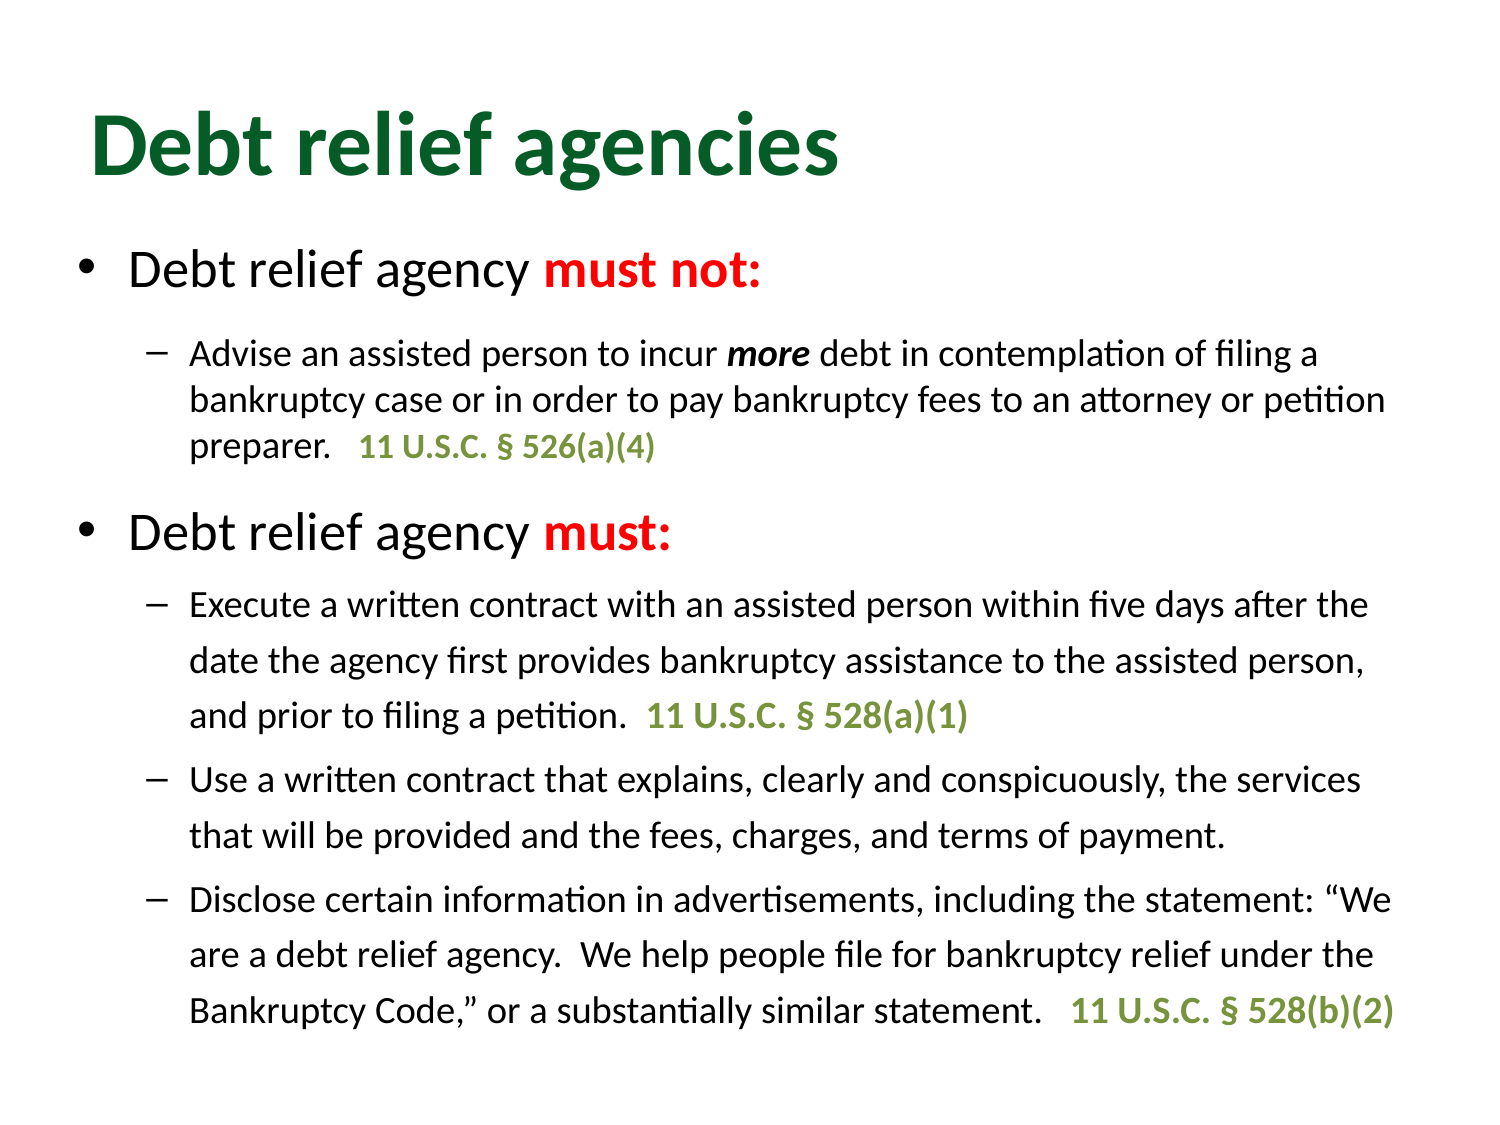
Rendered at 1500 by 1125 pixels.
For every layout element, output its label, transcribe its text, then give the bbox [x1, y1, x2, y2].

list Debt relief agency must not: Advise an assisted person to incur more debt in contemplation of filing a bankruptcy case or in order to pay bankruptcy fees to an attorney or petition preparer. 11 U.S.C. § 526(a)(4) Debt relief agency must: Execute a written contract with an assisted person within five days after the date the agency first provides bankruptcy assistance to the assisted person, and prior to filing a petition. 11 U.S.C. § 528(a)(1) Use a written contract that explains, clearly and conspicuously, the services that will be provided and the fees, charges, and terms of payment. Disclose certain information in advertisements, including the statement: “We are a debt relief agency. We help people file for bankruptcy relief under the Bankruptcy Code,” or a substantially similar statement. 11 U.S.C. § 528(b)(2) [62, 224, 1425, 1100]
title Debt relief agencies [75, 45, 1425, 224]
